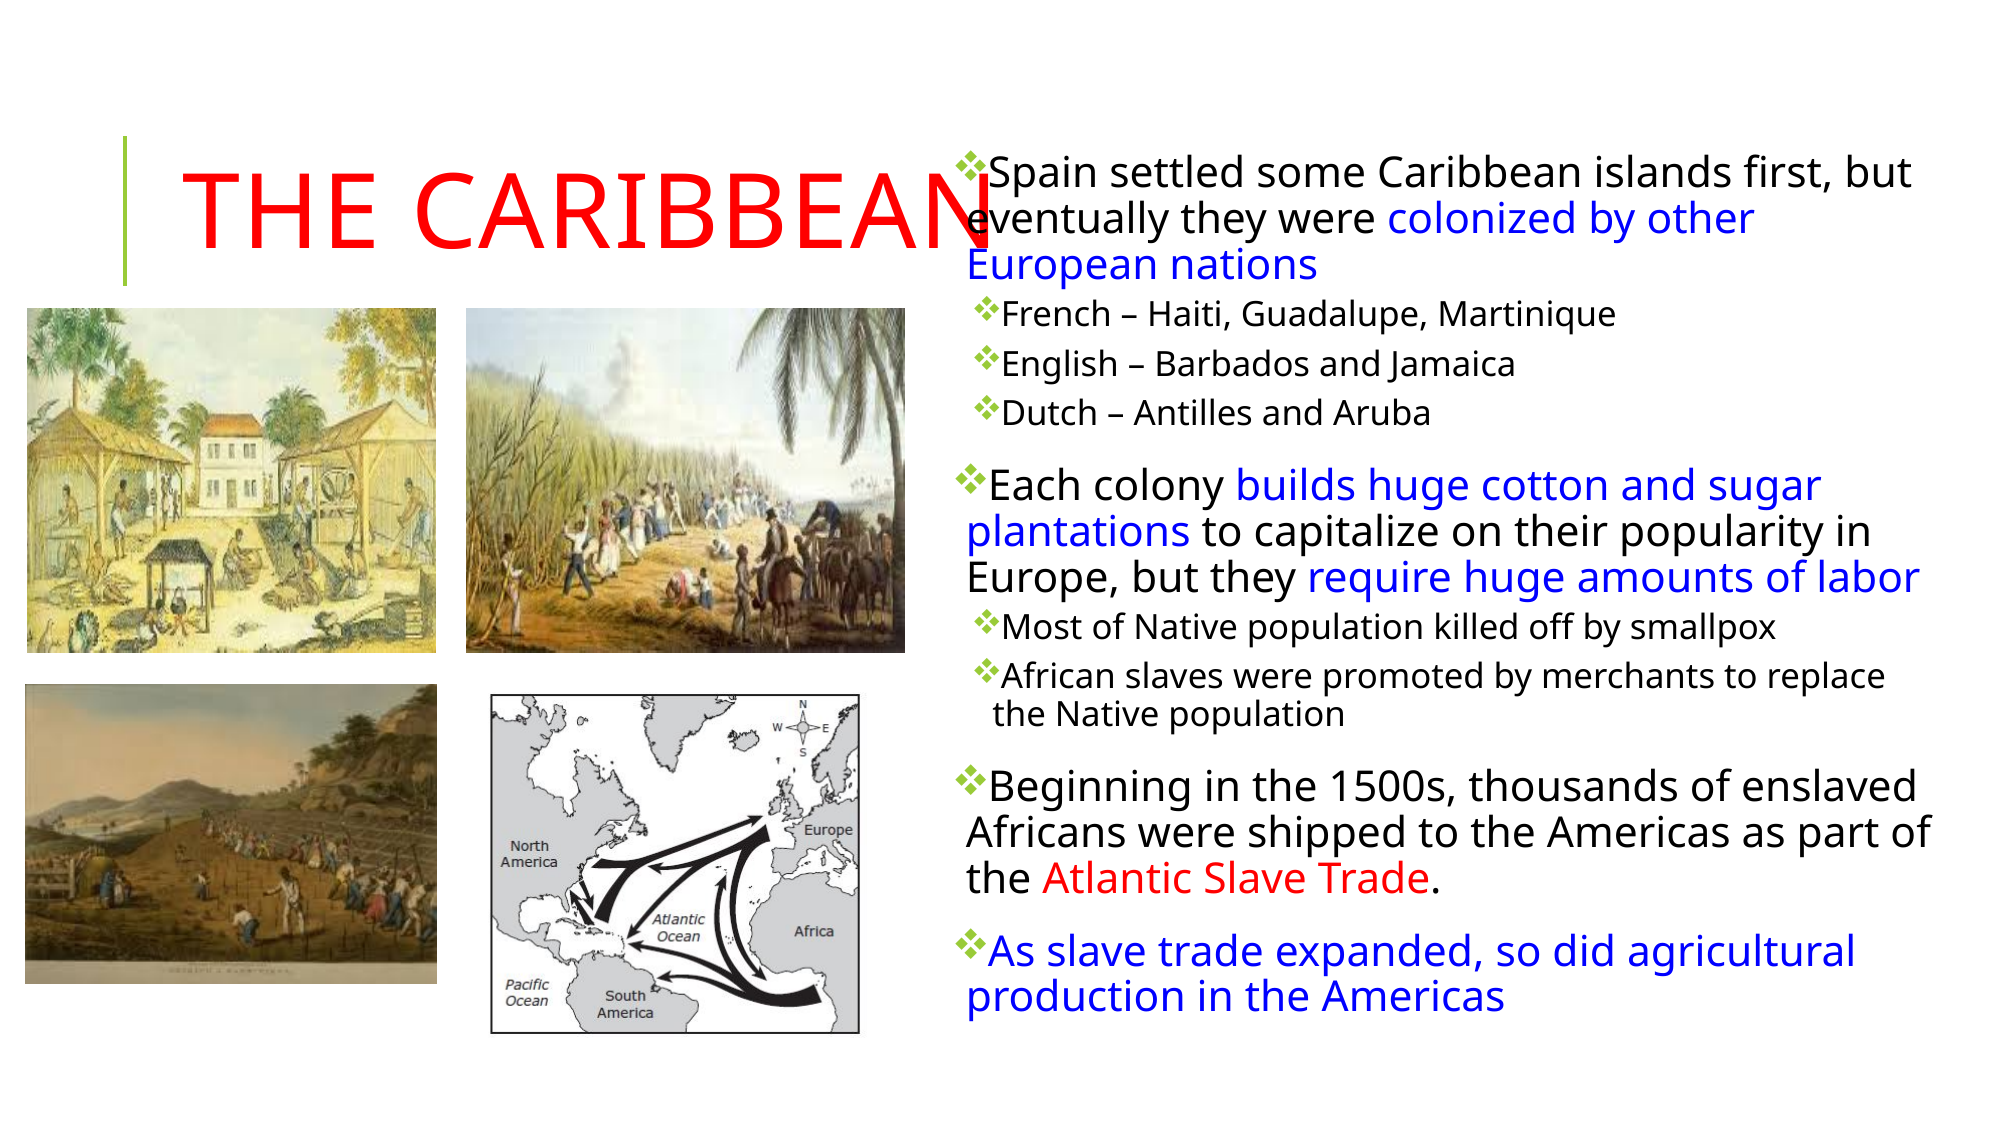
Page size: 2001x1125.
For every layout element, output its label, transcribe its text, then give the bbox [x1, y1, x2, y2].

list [27, 308, 436, 654]
picture [25, 684, 905, 1045]
list Spain settled some Caribbean islands first, but eventually they were colonized by other European nations French – Haiti, Guadalupe, Martinique English – Barbados and Jamaica Dutch – Antilles and Aruba Each colony builds huge cotton and sugar plantations to capitalize on their popularity in Europe, but they require huge amounts of labor Most of Native population killed off by smallpox African slaves were promoted by merchants to replace the Native population Beginning in the 1500s, thousands of enslaved Africans were shipped to the Americas as part of the Atlantic Slave Trade. As slave trade expanded, so did agricultural production in the Americas [944, 143, 1942, 1035]
picture [466, 308, 905, 654]
title The Caribbean [168, 96, 1763, 342]
